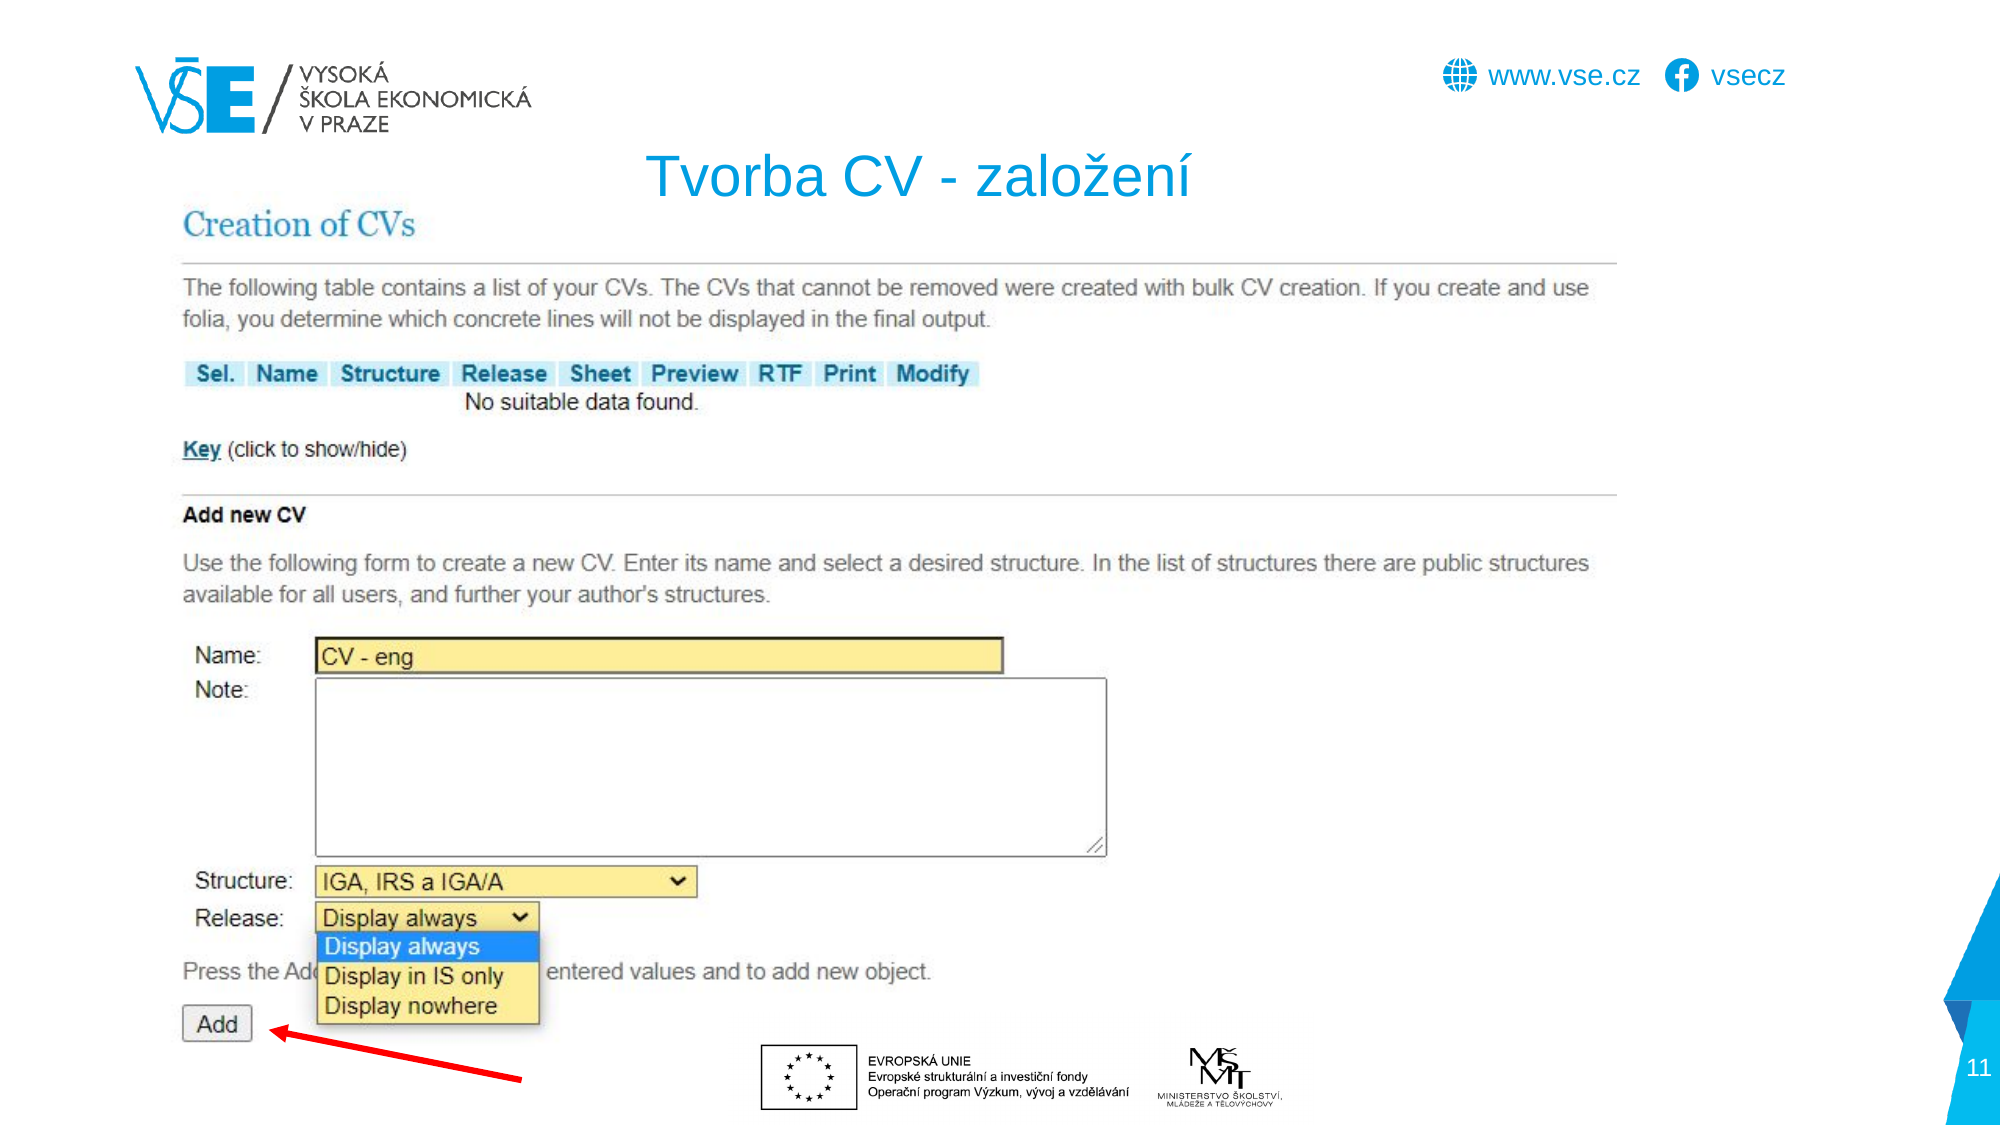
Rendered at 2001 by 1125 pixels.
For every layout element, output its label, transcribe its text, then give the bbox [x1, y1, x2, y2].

text_box Tvorba CV - založení [419, 130, 1420, 191]
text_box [268, 1029, 522, 1081]
picture [0, 0, 2000, 1125]
